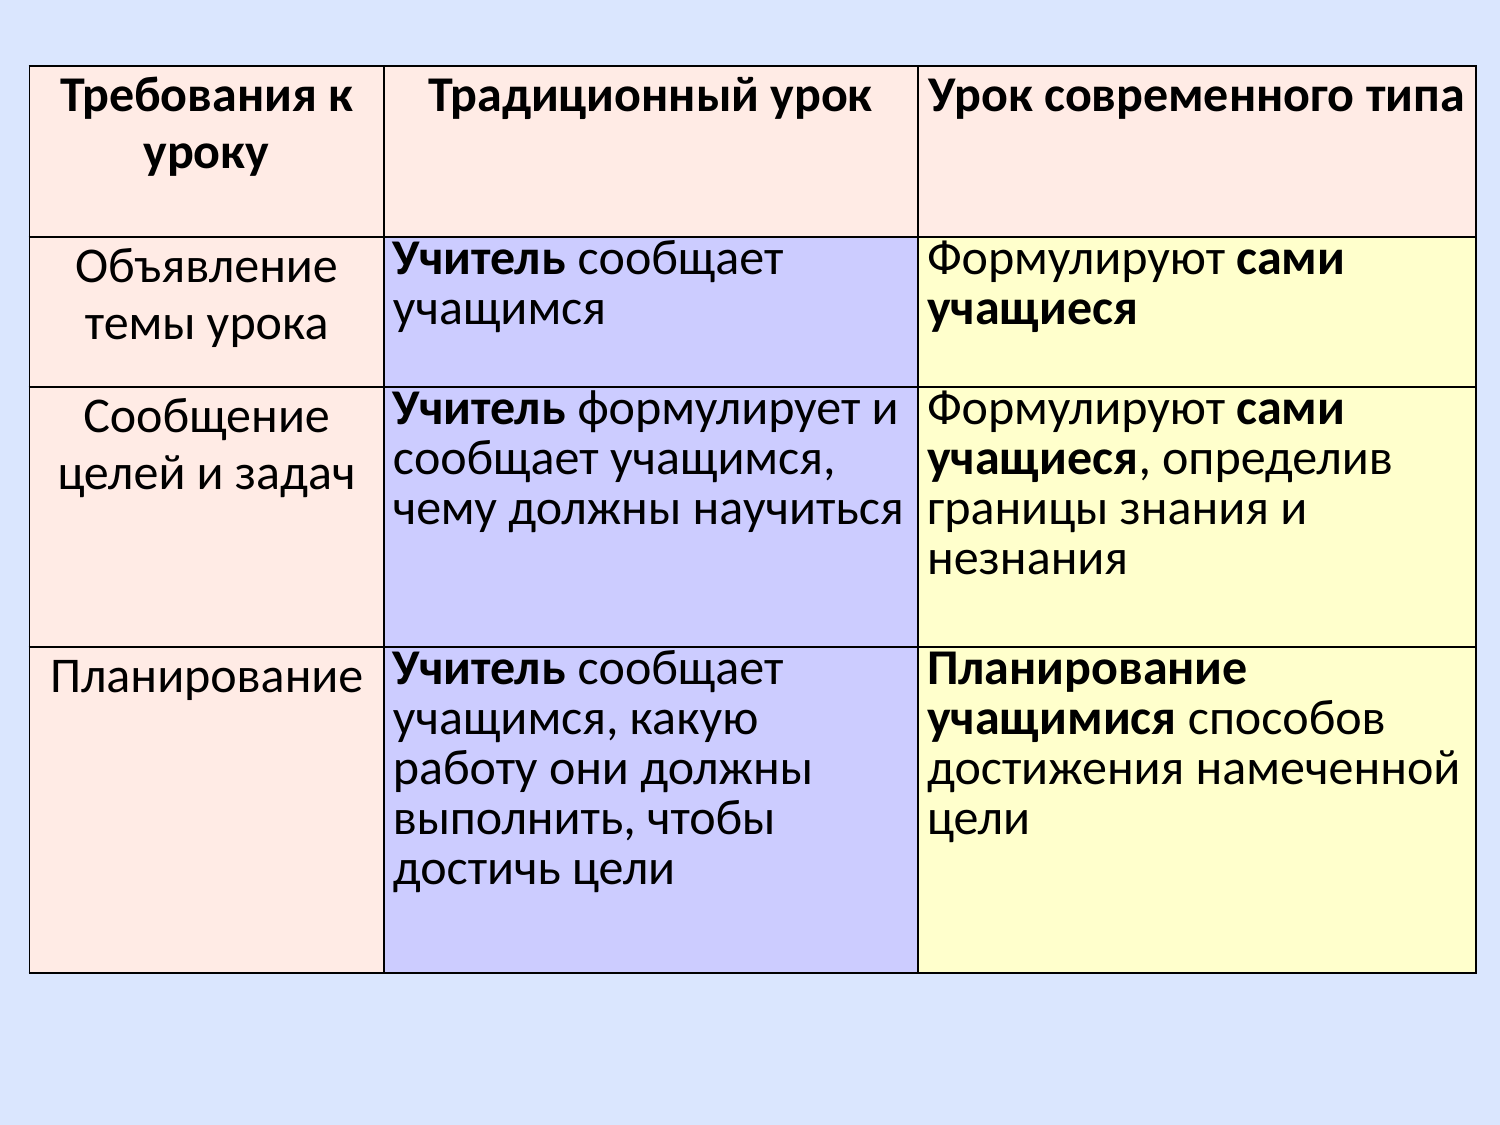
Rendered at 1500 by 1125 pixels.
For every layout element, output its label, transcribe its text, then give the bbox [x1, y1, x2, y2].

table_cell Учитель сообщает учащимся, какую работу они должны выполнить, чтобы достичь цели [385, 648, 917, 972]
table_header Урок современного типа [919, 67, 1475, 236]
table_header Требования к уроку [30, 67, 383, 236]
table_header Традиционный урок [385, 67, 917, 236]
table_cell Сообщение целей и задач [30, 388, 383, 646]
table_cell Планирование [30, 648, 383, 972]
table_cell Формулируют сами учащиеся, определив границы знания и незнания [919, 388, 1475, 646]
table_cell Объявление темы урока [30, 238, 383, 386]
table_cell Планирование учащимися способов достижения намеченной цели [919, 648, 1475, 972]
table_cell Формулируют сами учащиеся [919, 238, 1475, 386]
table_cell Учитель формулирует и сообщает учащимся, чему должны научиться [385, 388, 917, 646]
table_cell Учитель сообщает учащимся [385, 238, 917, 386]
